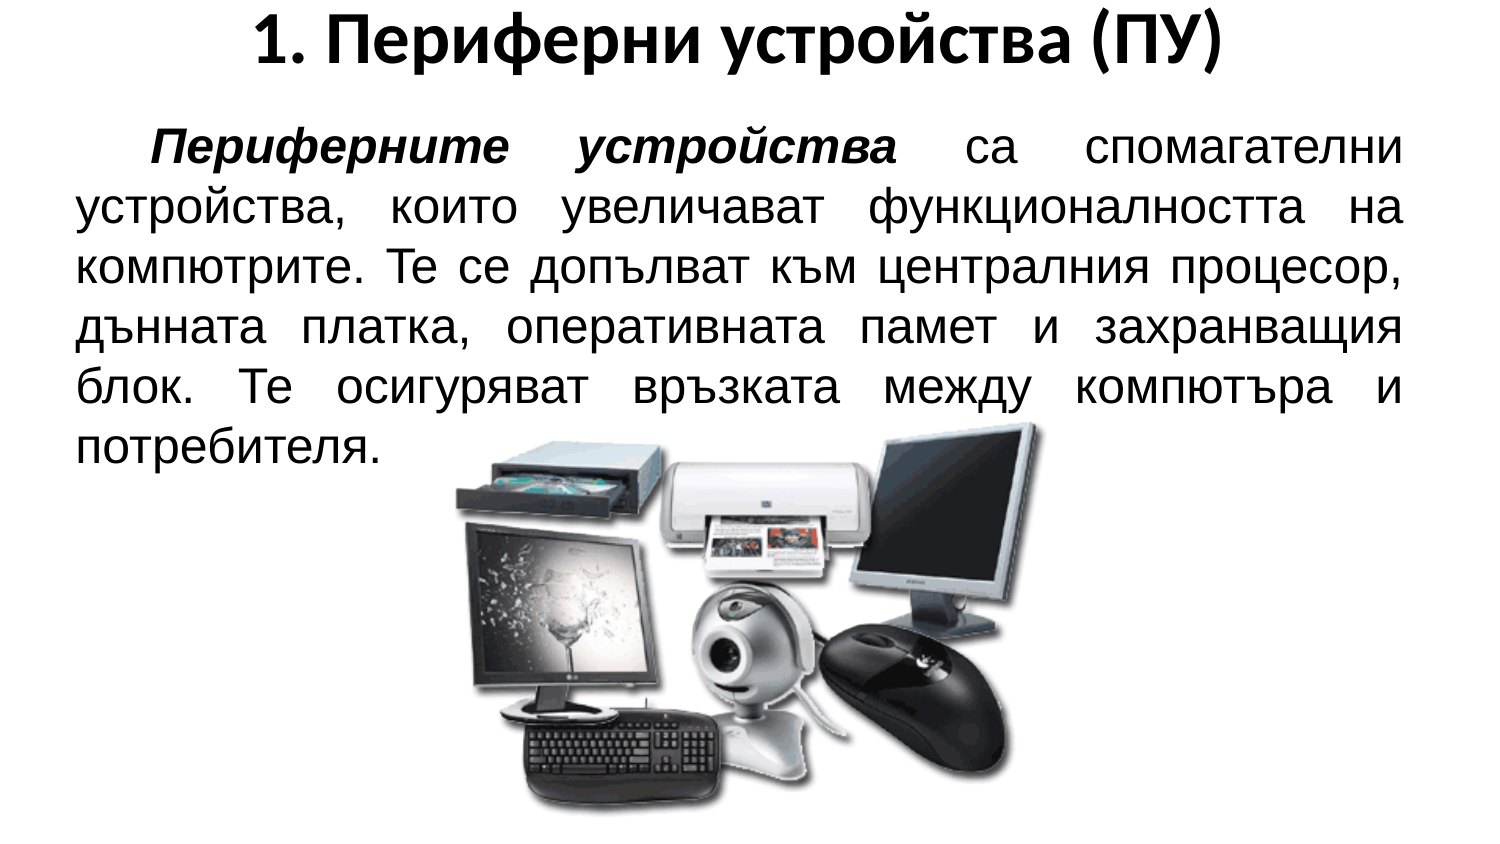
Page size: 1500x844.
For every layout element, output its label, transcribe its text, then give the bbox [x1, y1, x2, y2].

picture [439, 421, 1061, 821]
text_box Периферните устройства са спомагателни устройства, които увеличават функционалността на компютрите. Te се допълват към централния процесор, дънната платка, оперативната памет и захранващия блок. Те осигуряват връзката между компютъра и потребителя. [60, 105, 1419, 541]
title 1. Периферни устройства (ПУ) [62, 0, 1413, 93]
